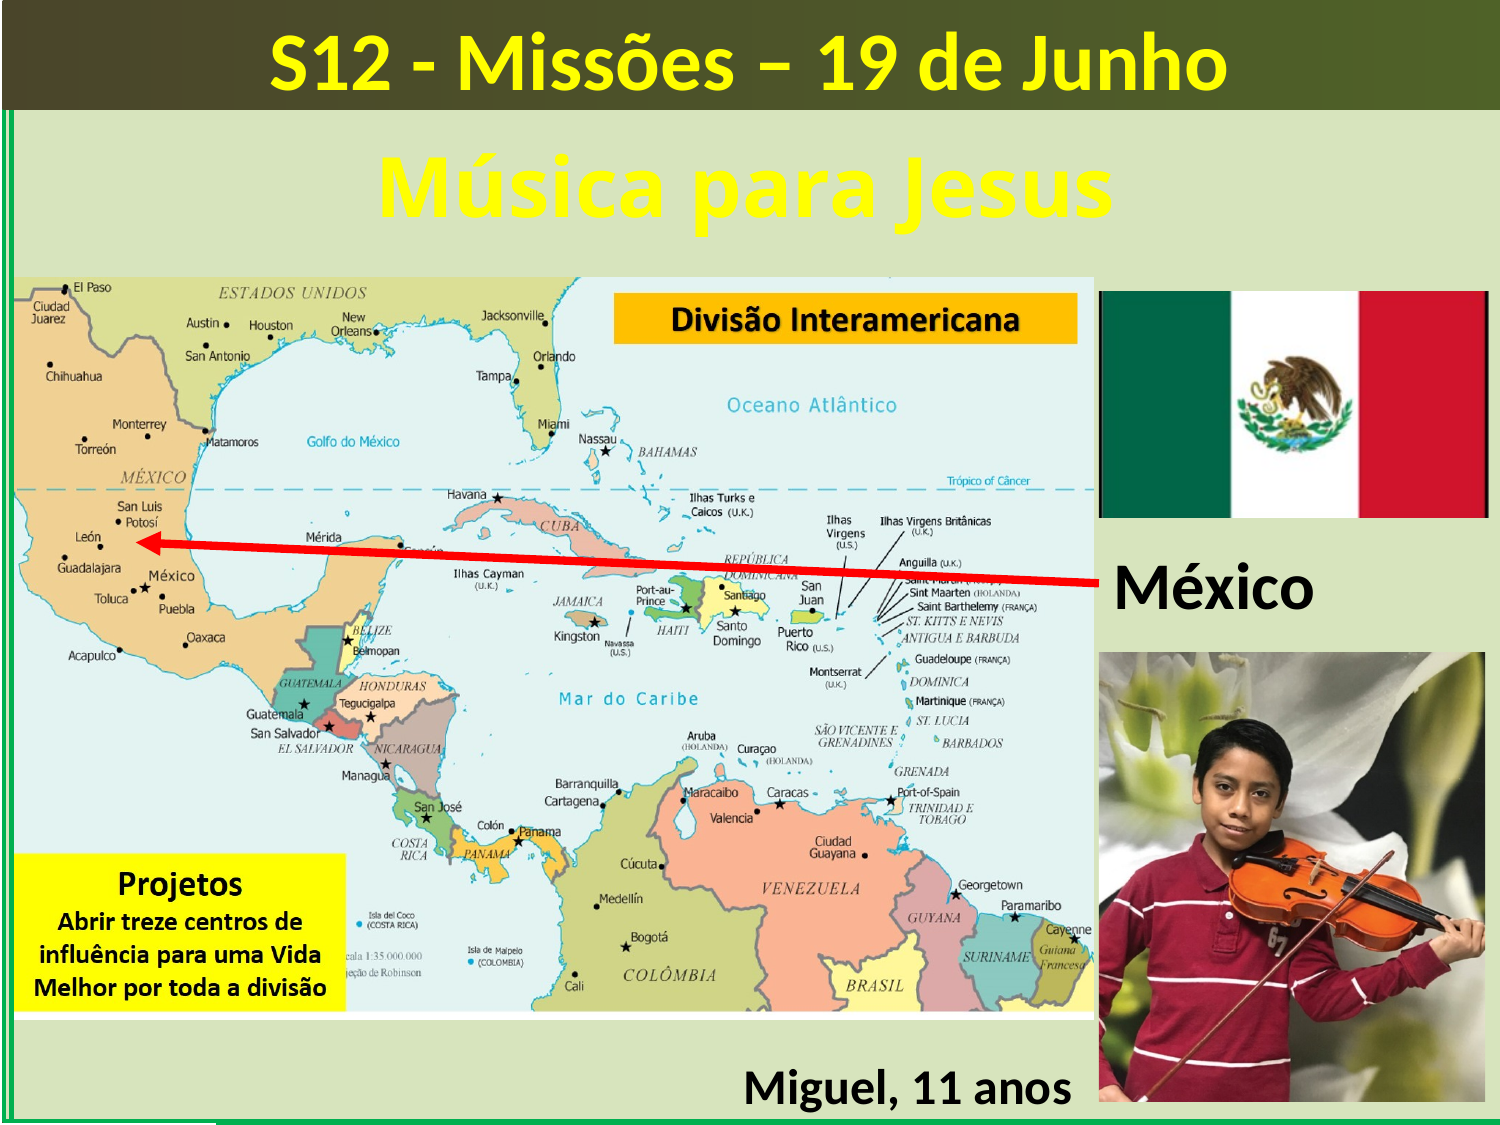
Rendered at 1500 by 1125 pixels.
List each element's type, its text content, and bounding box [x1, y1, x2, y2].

picture [1098, 291, 1489, 519]
picture [1098, 651, 1486, 1102]
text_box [135, 542, 1100, 584]
list México [1098, 533, 1486, 633]
list S12 - Missões – 19 de Junho [2, 0, 1497, 110]
list Música para Jesus [5, 127, 1486, 260]
picture [14, 277, 1094, 1020]
list Miguel, 11 anos [29, 1046, 1087, 1102]
